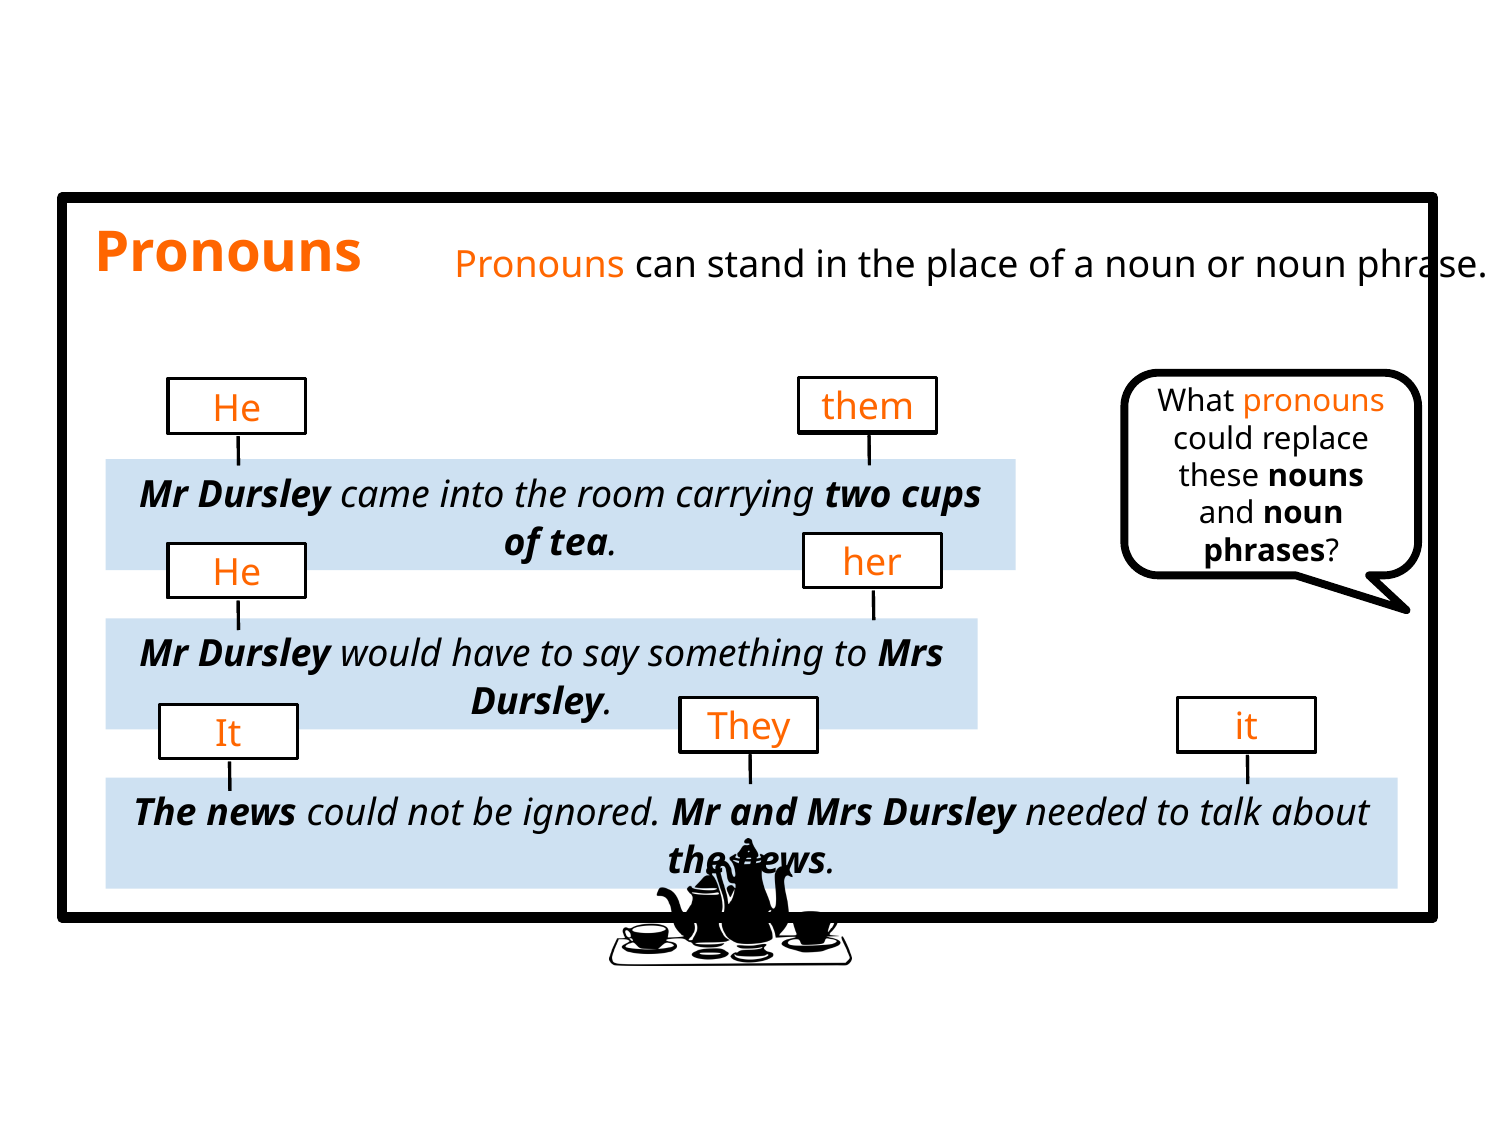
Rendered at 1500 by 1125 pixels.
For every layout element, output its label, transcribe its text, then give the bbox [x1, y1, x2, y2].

text_box Pronouns can stand in the place of a noun or noun phrase. [439, 210, 1500, 293]
text_box it [1173, 694, 1319, 785]
picture [609, 838, 852, 966]
text_box He [164, 375, 310, 466]
text_box her [799, 529, 945, 621]
text_box them [795, 373, 941, 464]
text_box It [155, 700, 301, 791]
text_box Pronouns [79, 208, 1381, 291]
text_box What pronouns could replace these nouns and noun phrases? [1120, 368, 1423, 614]
text_box Mr Dursley would have to say something to Mrs Dursley. [105, 618, 978, 730]
text_box Mr Dursley came into the room carrying two cups of tea. [105, 459, 1016, 571]
text_box [58, 194, 1437, 922]
text_box They [676, 694, 822, 785]
text_box The news could not be ignored. Mr and Mrs Dursley needed to talk about the news. [105, 777, 1398, 889]
text_box He [164, 539, 310, 631]
